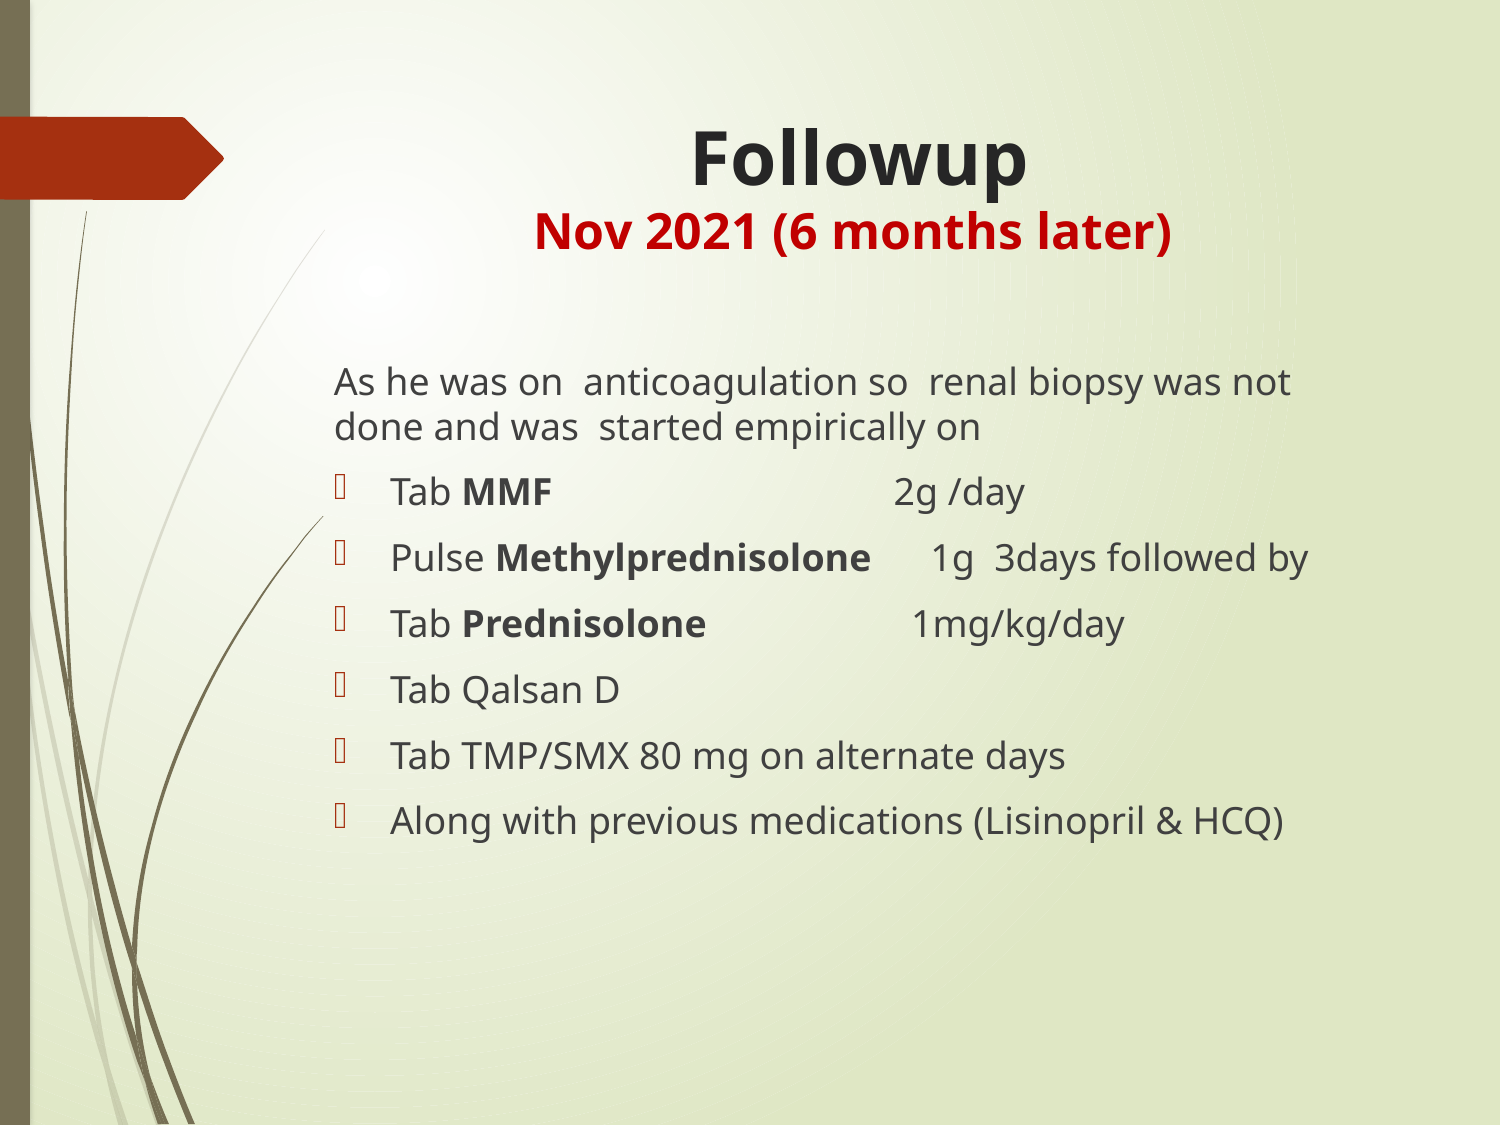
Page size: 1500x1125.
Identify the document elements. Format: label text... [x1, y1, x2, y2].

title Followup Nov 2021 (6 months later) [319, 102, 1400, 313]
list As he was on anticoagulation so renal biopsy was not done and was started empirically on Tab MMF 2g /day Pulse Methylprednisolone 1g 3days followed by Tab Prednisolone 1mg/kg/day Tab Qalsan D Tab TMP/SMX 80 mg on alternate days Along with previous medications (Lisinopril & HCQ) [318, 350, 1400, 970]
